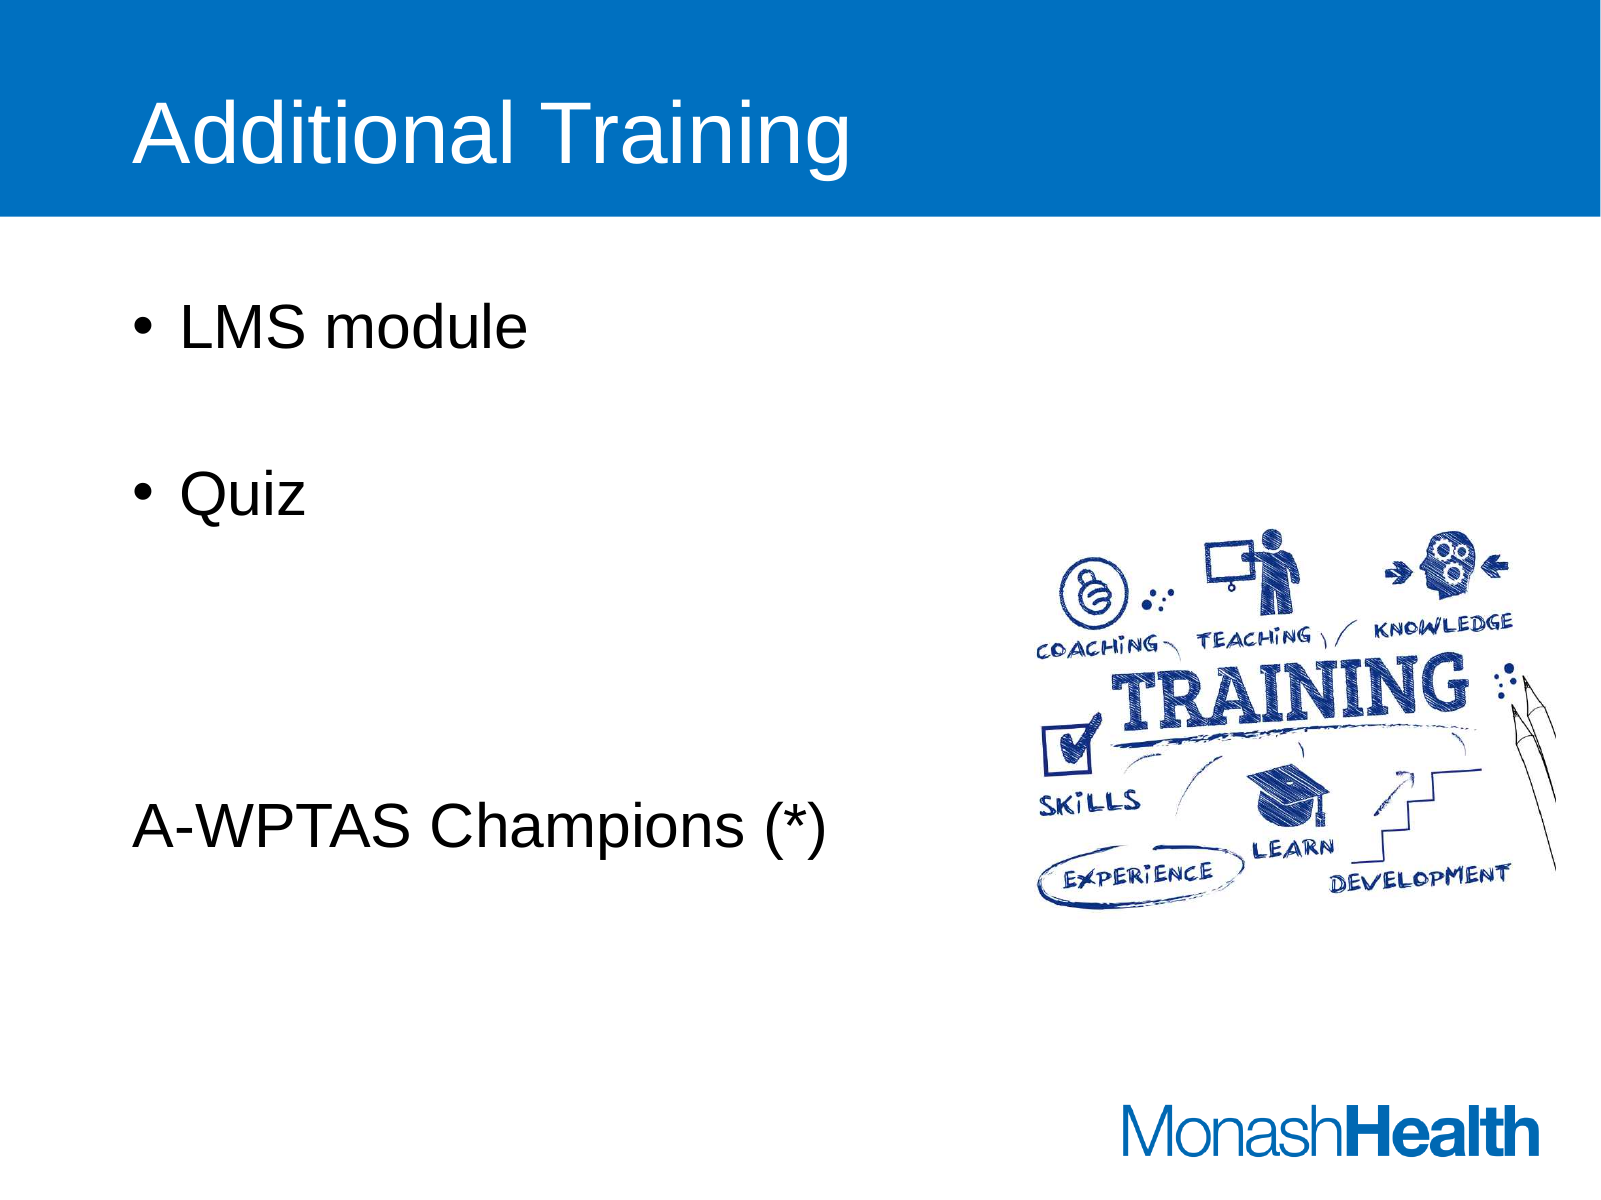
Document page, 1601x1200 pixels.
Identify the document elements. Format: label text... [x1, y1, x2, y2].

list LMS module Quiz A-WPTAS Champions (*) [117, 289, 1535, 1057]
picture [1012, 516, 1556, 925]
title Additional Training [0, 0, 1601, 217]
picture [1118, 1094, 1539, 1171]
